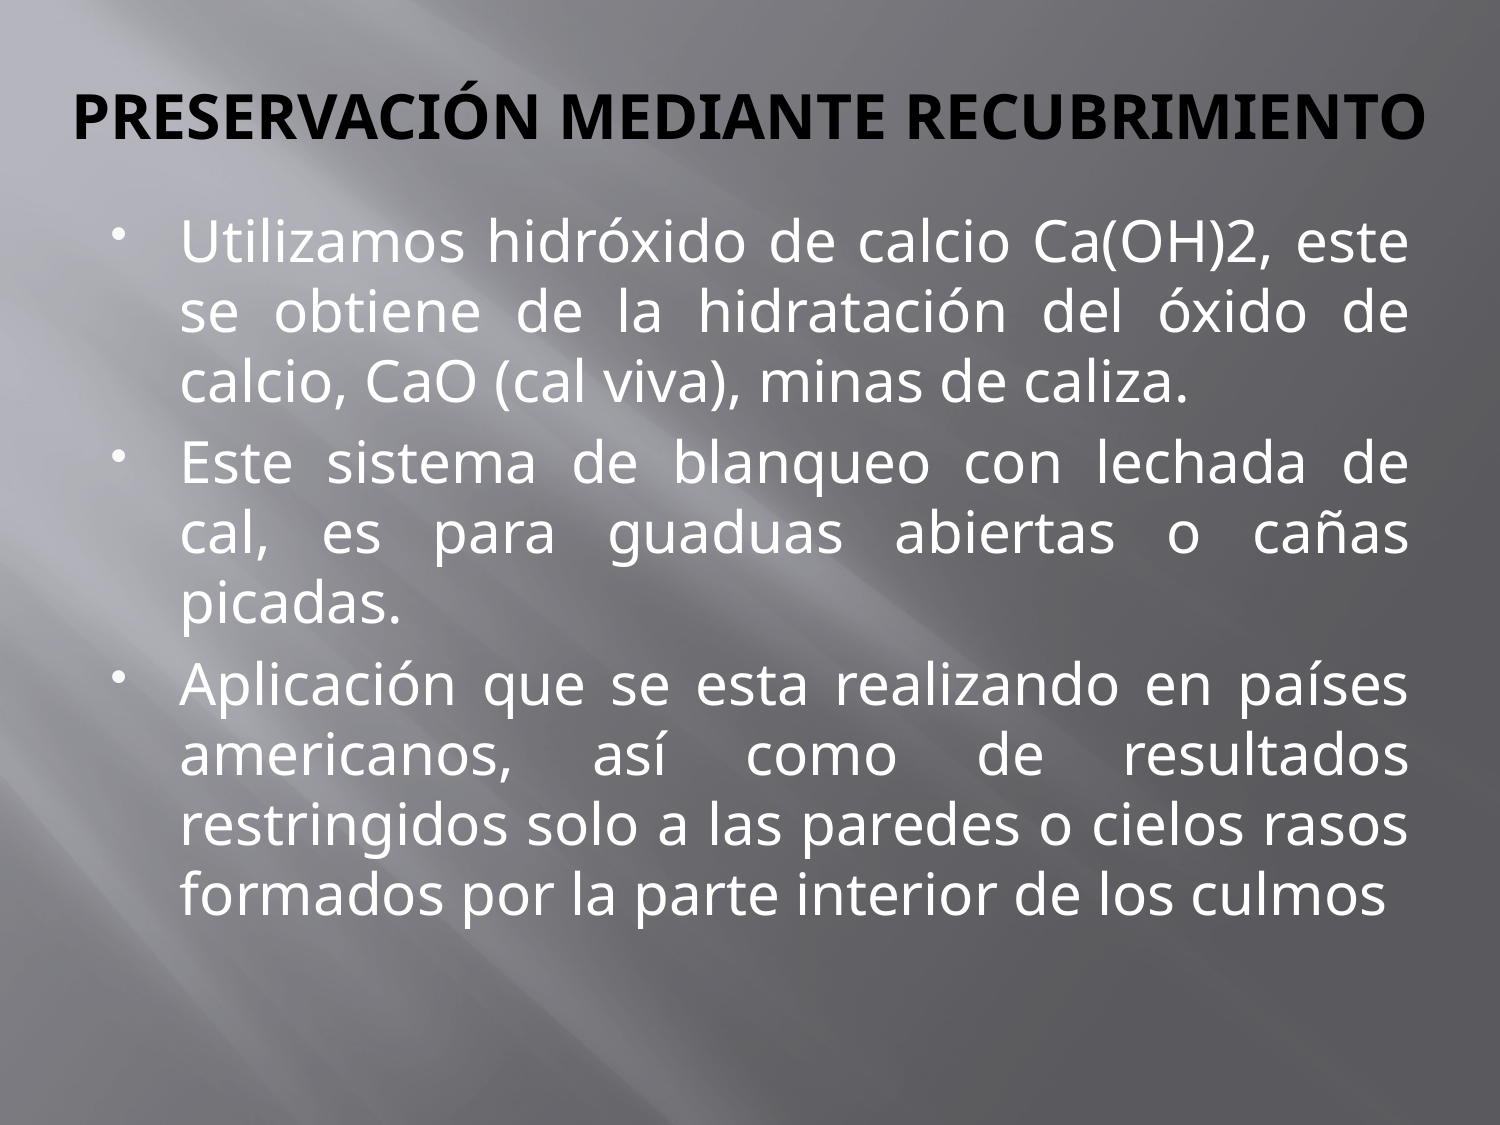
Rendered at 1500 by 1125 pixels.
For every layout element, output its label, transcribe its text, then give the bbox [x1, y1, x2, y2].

title PRESERVACIÓN MEDIANTE RECUBRIMIENTO [41, 45, 1459, 185]
list Utilizamos hidróxido de calcio Ca(OH)2, este se obtiene de la hidratación del óxido de calcio, CaO (cal viva), minas de caliza. Este sistema de blanqueo con lechada de cal, es para guaduas abiertas o cañas picadas. Aplicación que se esta realizando en países americanos, así como de resultados restringidos solo a las paredes o cielos rasos formados por la parte interior de los culmos [75, 196, 1425, 1035]
